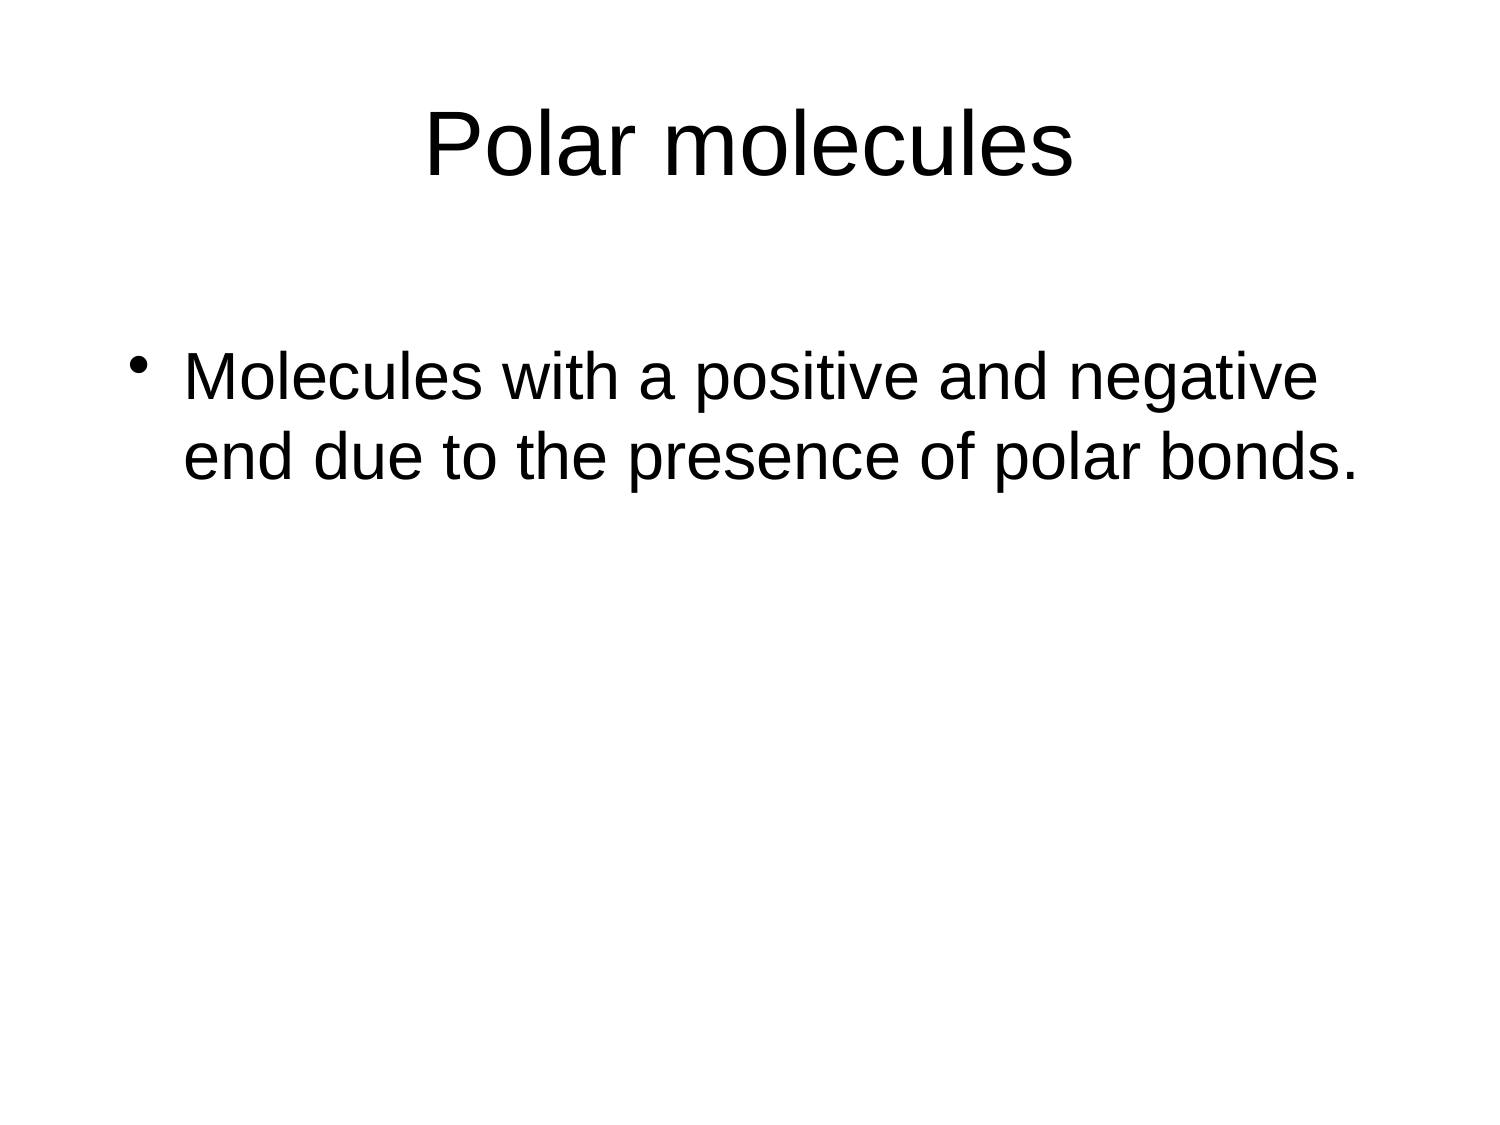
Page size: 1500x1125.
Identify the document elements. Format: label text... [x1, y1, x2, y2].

list Molecules with a positive and negative end due to the presence of polar bonds. [112, 324, 1388, 538]
title Polar molecules [74, 44, 1426, 233]
